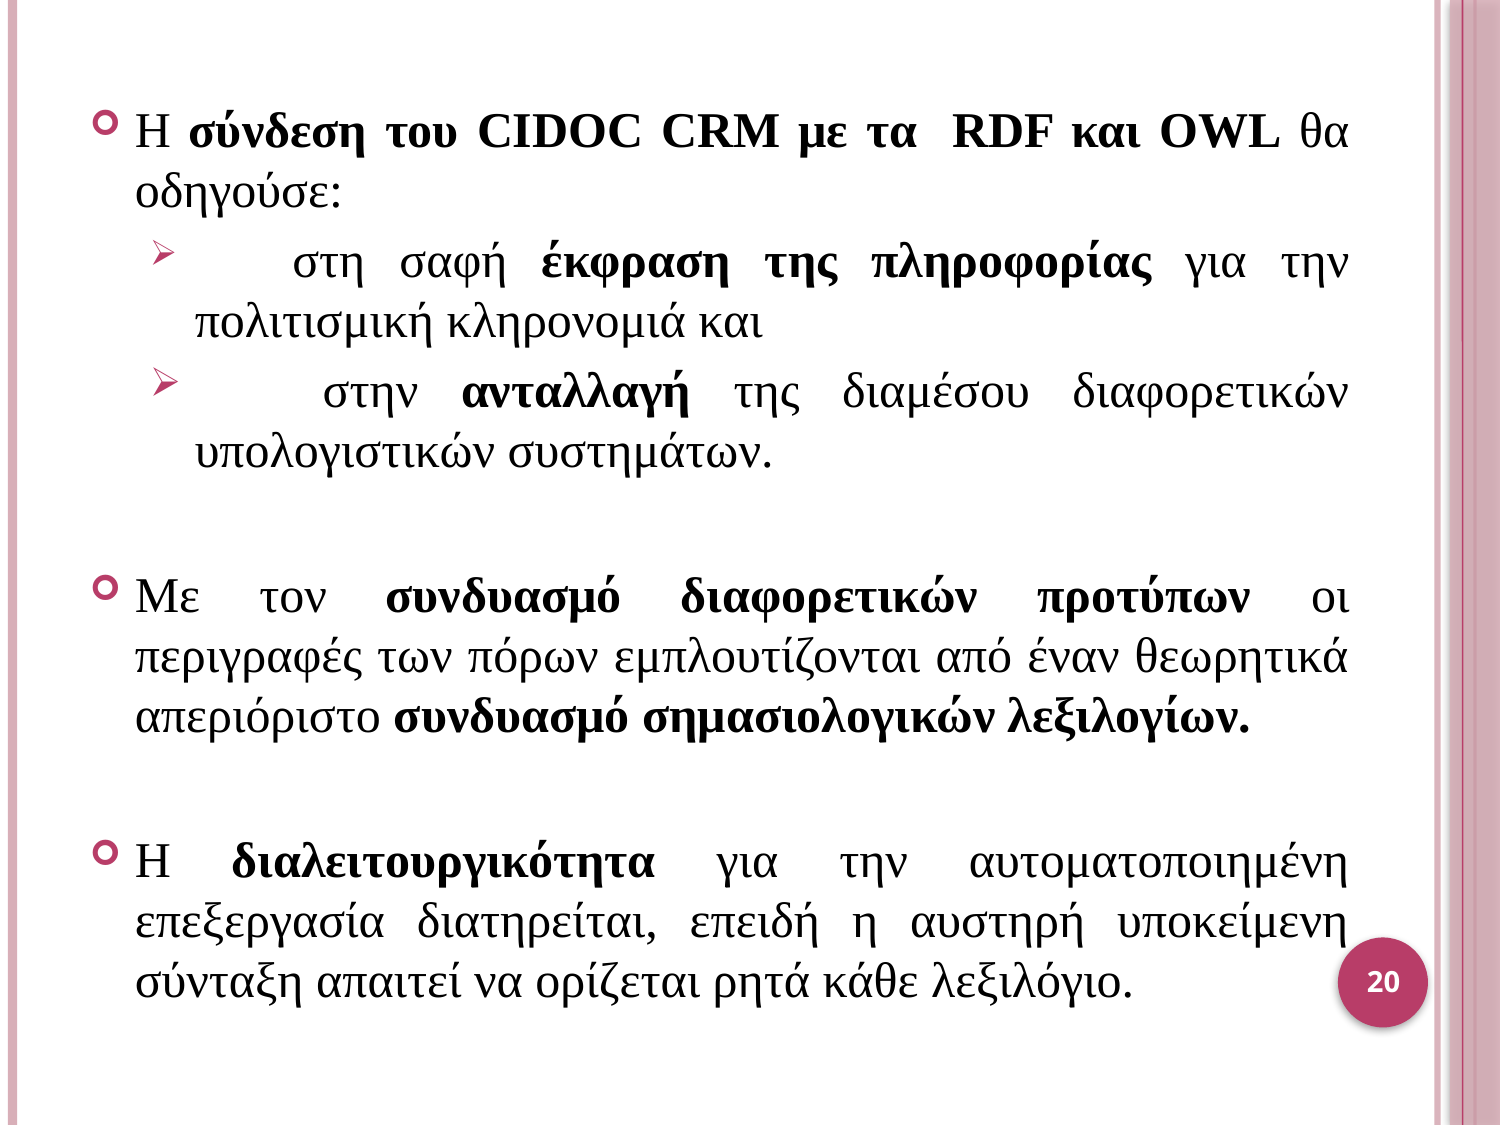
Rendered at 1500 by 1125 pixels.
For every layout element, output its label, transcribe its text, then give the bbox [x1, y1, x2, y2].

slide_number 20 [1333, 940, 1434, 1027]
list Η σύνδεση του CIDOC CRM με τα RDF και OWL θα οδηγούσε: στη σαφή έκφραση της πληροφορίας για την πολιτισμική κληρονομιά και στην ανταλλαγή της διαμέσου διαφορετικών υπολογιστικών συστημάτων. Με τον συνδυασμό διαφορετικών προτύπων οι περιγραφές των πόρων εμπλουτίζονται από έναν θεωρητικά απεριόριστο συνδυασμό σημασιολογικών λεξιλογίων. Η διαλειτουργικότητα για την αυτοματοποιημένη επεξεργασία διατηρείται, επειδή η αυστηρή υποκείμενη σύνταξη απαιτεί να ορίζεται ρητά κάθε λεξιλόγιο. [75, 90, 1365, 1062]
